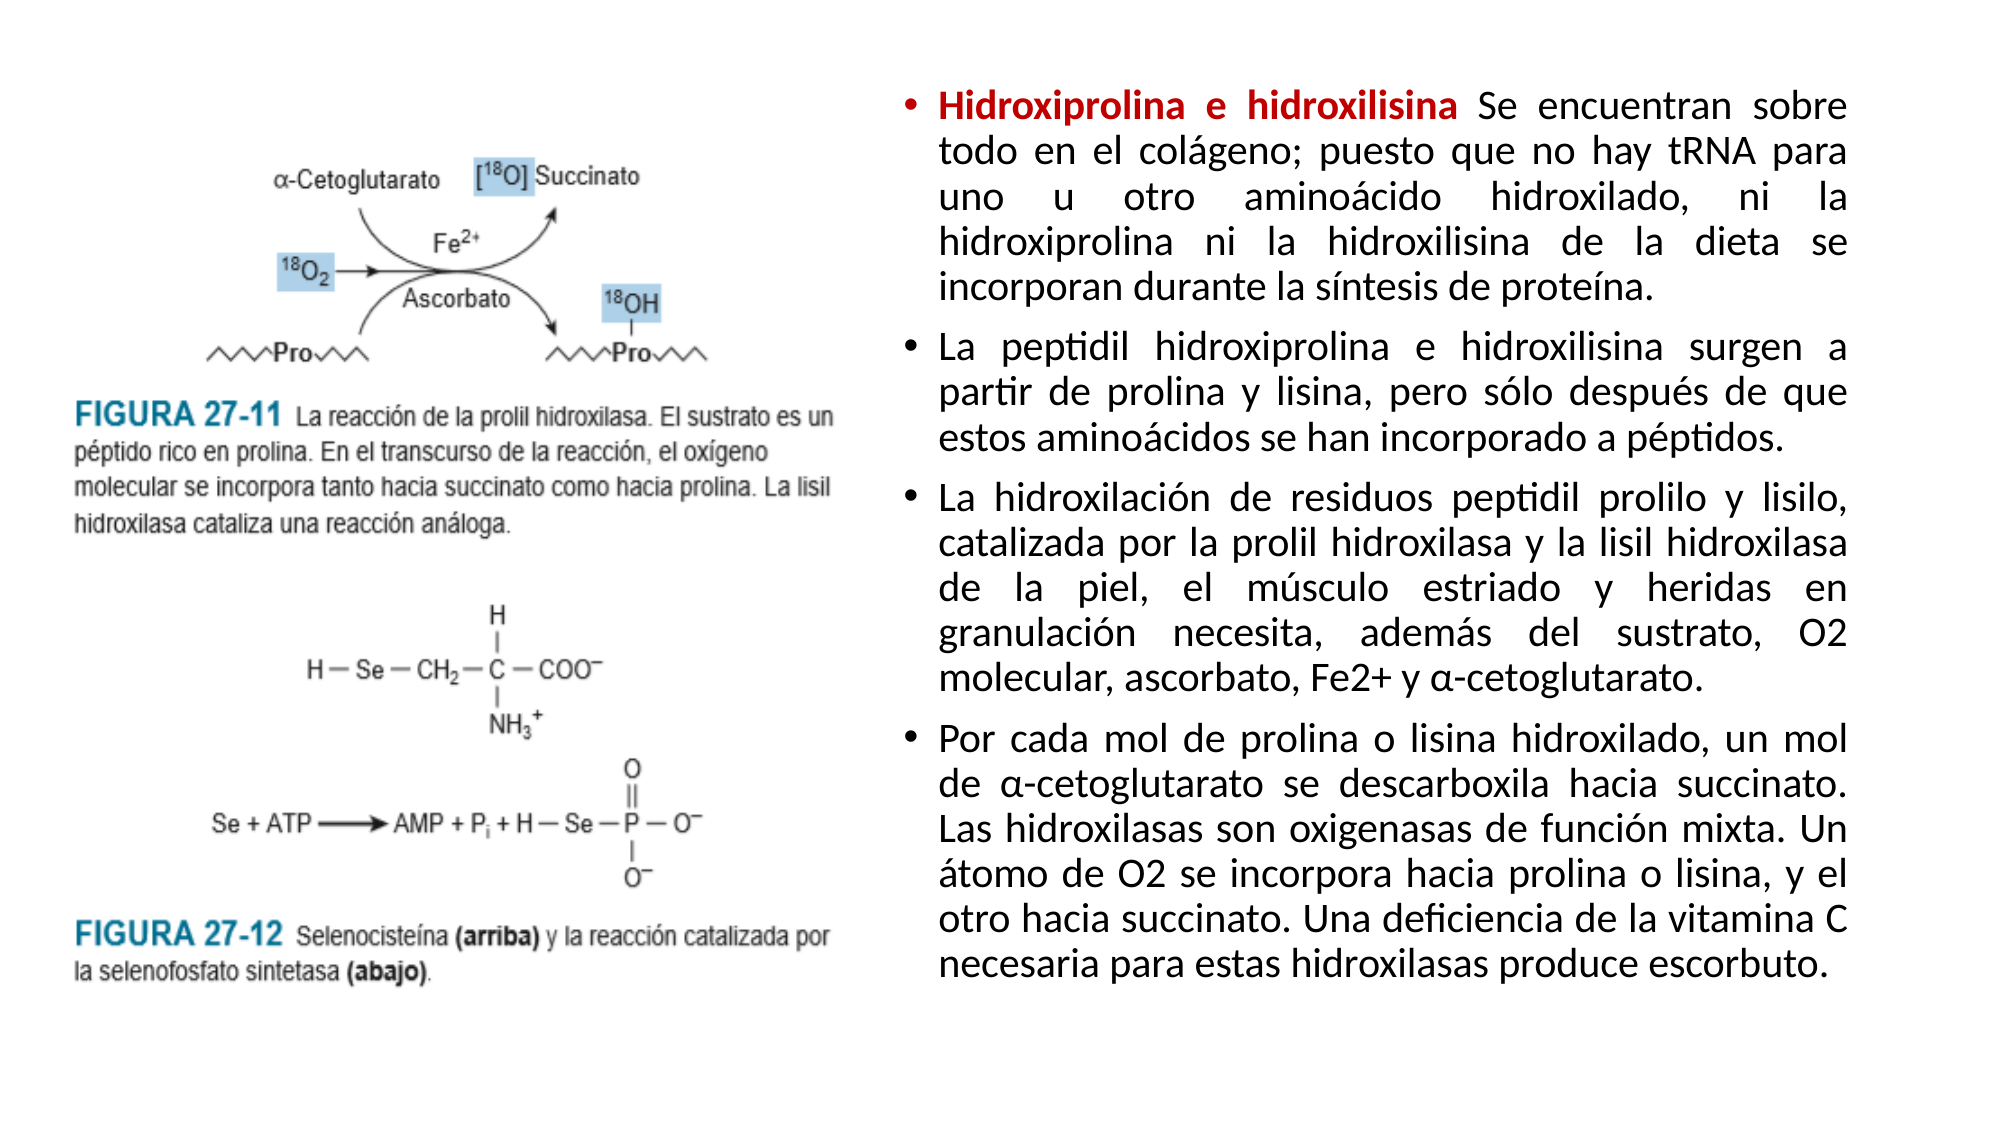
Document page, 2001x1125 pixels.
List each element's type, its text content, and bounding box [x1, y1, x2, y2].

list Hidroxiprolina e hidroxilisina Se encuentran sobre todo en el colágeno; puesto que no hay tRNA para uno u otro aminoácido hidroxilado, ni la hidroxiprolina ni la hidroxilisina de la dieta se incorporan durante la síntesis de proteína. La peptidil hidroxiprolina e hidroxilisina surgen a partir de prolina y lisina, pero sólo después de que estos aminoácidos se han incorporado a péptidos. La hidroxilación de residuos peptidil prolilo y lisilo, catalizada por la prolil hidroxilasa y la lisil hidroxilasa de la piel, el músculo estriado y heridas en granulación necesita, además del sustrato, O2 molecular, ascorbato, Fe2+ y α-cetoglutarato. Por cada mol de prolina o lisina hidroxilado, un mol de α-cetoglutarato se descarboxila hacia succinato. Las hidroxilasas son oxigenasas de función mixta. Un átomo de O2 se incorpora hacia prolina o lisina, y el otro hacia succinato. Una deficiencia de la vitamina C necesaria para estas hidroxilasas produce escorbuto. [888, 76, 1863, 1014]
picture [39, 119, 861, 1018]
